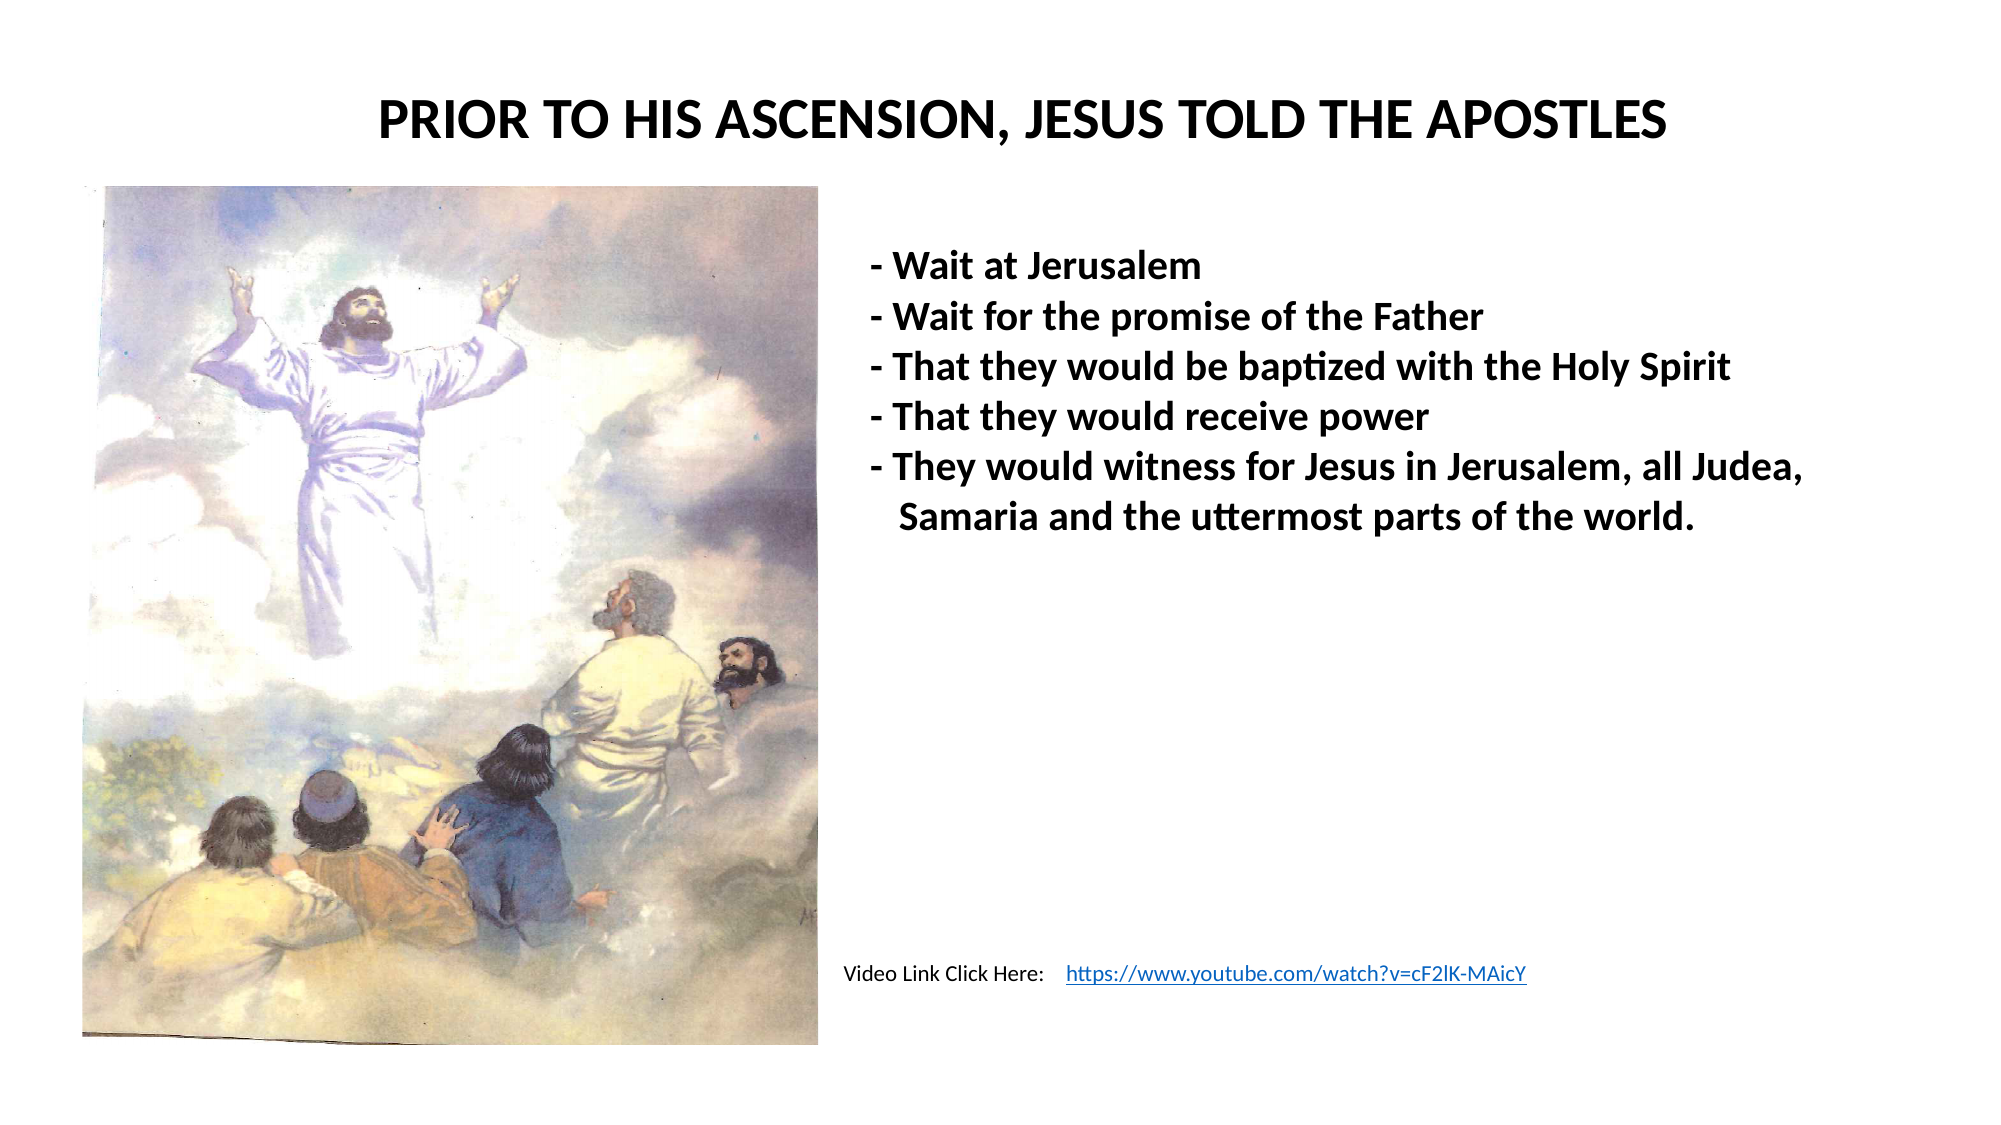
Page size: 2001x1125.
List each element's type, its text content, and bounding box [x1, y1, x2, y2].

text_box Video Link Click Here: https://www.youtube.com/watch?v=cF2lK-MAicY [828, 951, 1632, 994]
picture [82, 186, 819, 1045]
text_box PRIOR TO HIS ASCENSION, JESUS TOLD THE APOSTLES [152, 72, 1895, 158]
text_box - Wait at Jerusalem - Wait for the promise of the Father - That they would be baptized with the Holy Spirit - That they would receive power - They would witness for Jesus in Jerusalem, all Judea, Samaria and the uttermost parts of the world. [845, 231, 1946, 546]
